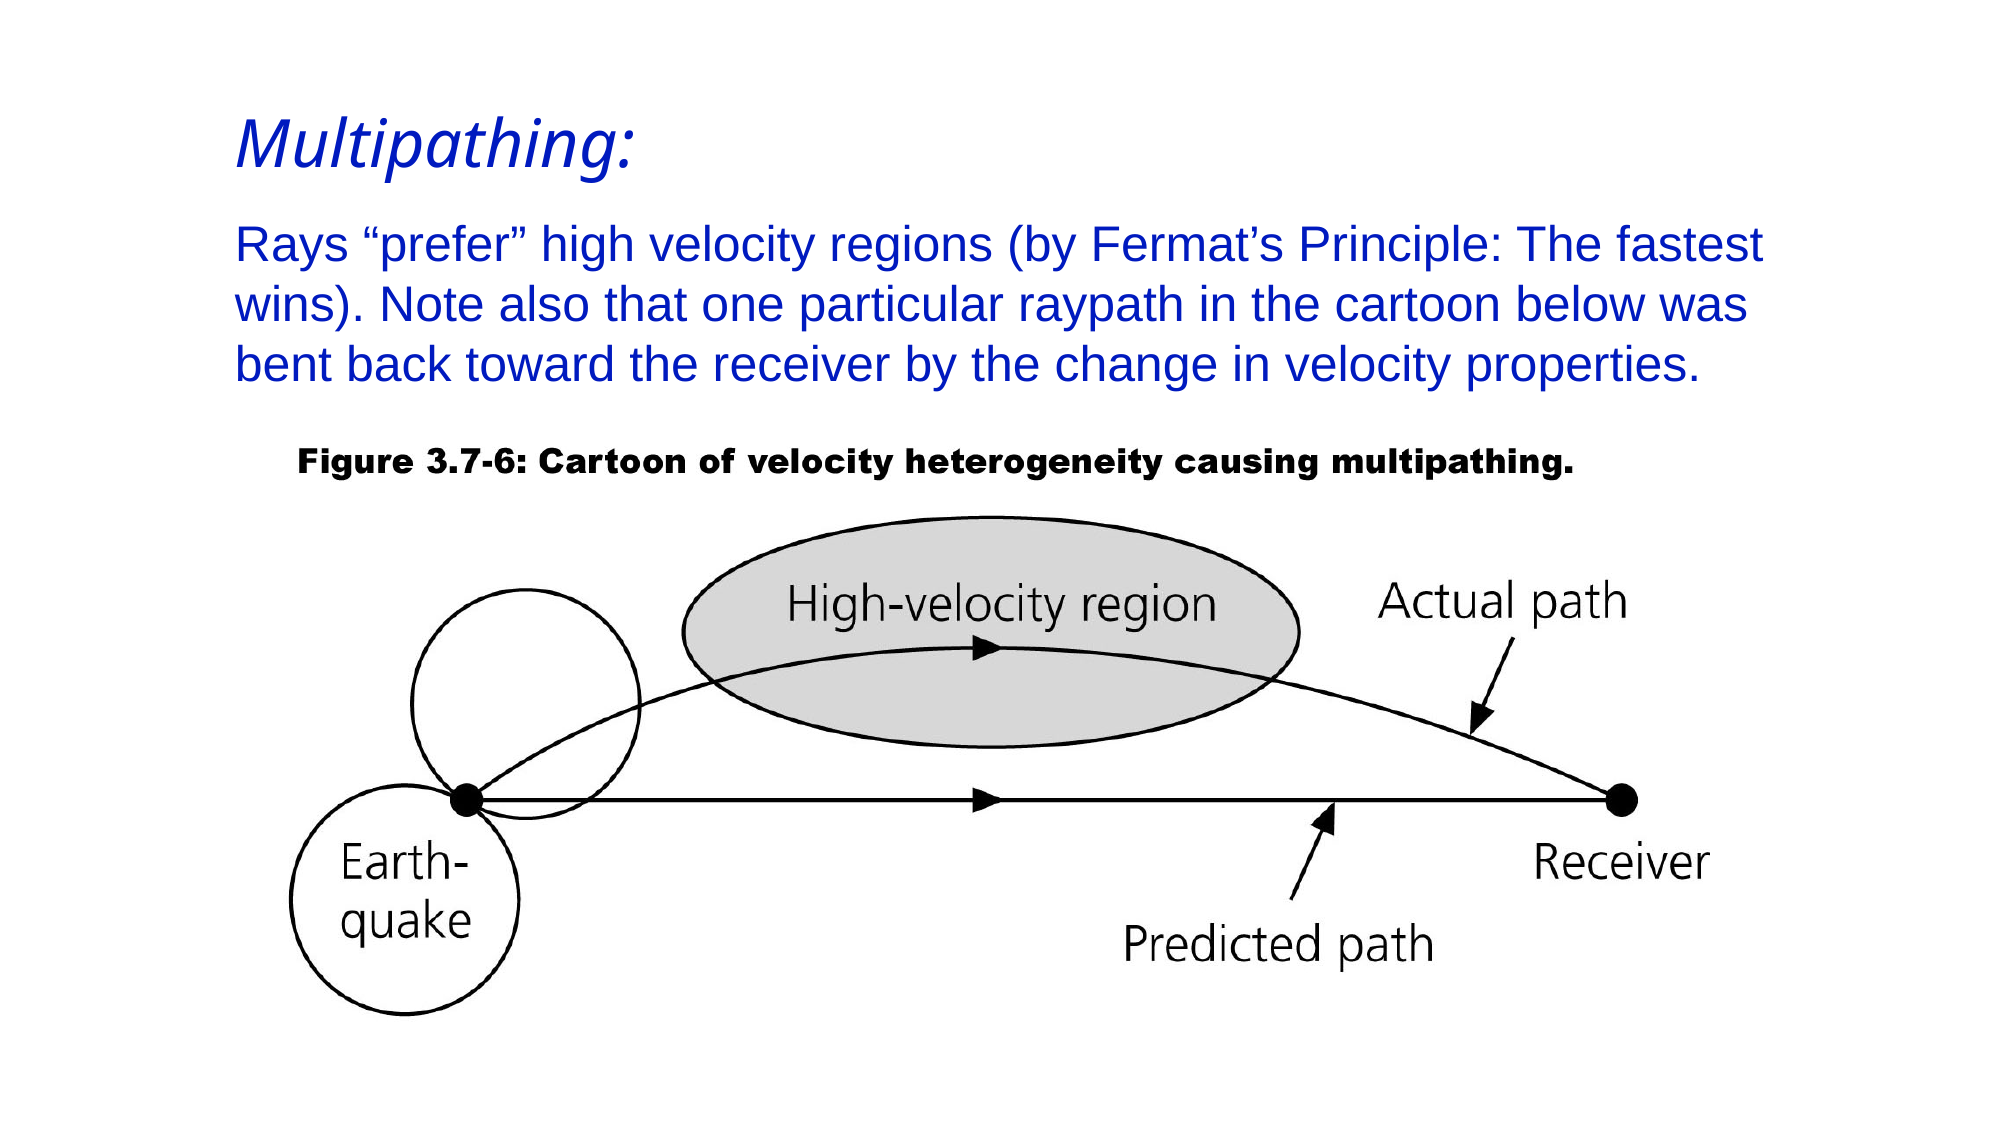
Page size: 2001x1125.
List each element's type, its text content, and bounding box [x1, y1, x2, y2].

text_box Multipathing: Rays “prefer” high velocity regions (by Fermat’s Principle: The fastest wins). Note also that one particular raypath in the cartoon below was bent back toward the receiver by the change in velocity properties. [220, 93, 1780, 399]
picture [274, 425, 1725, 1032]
